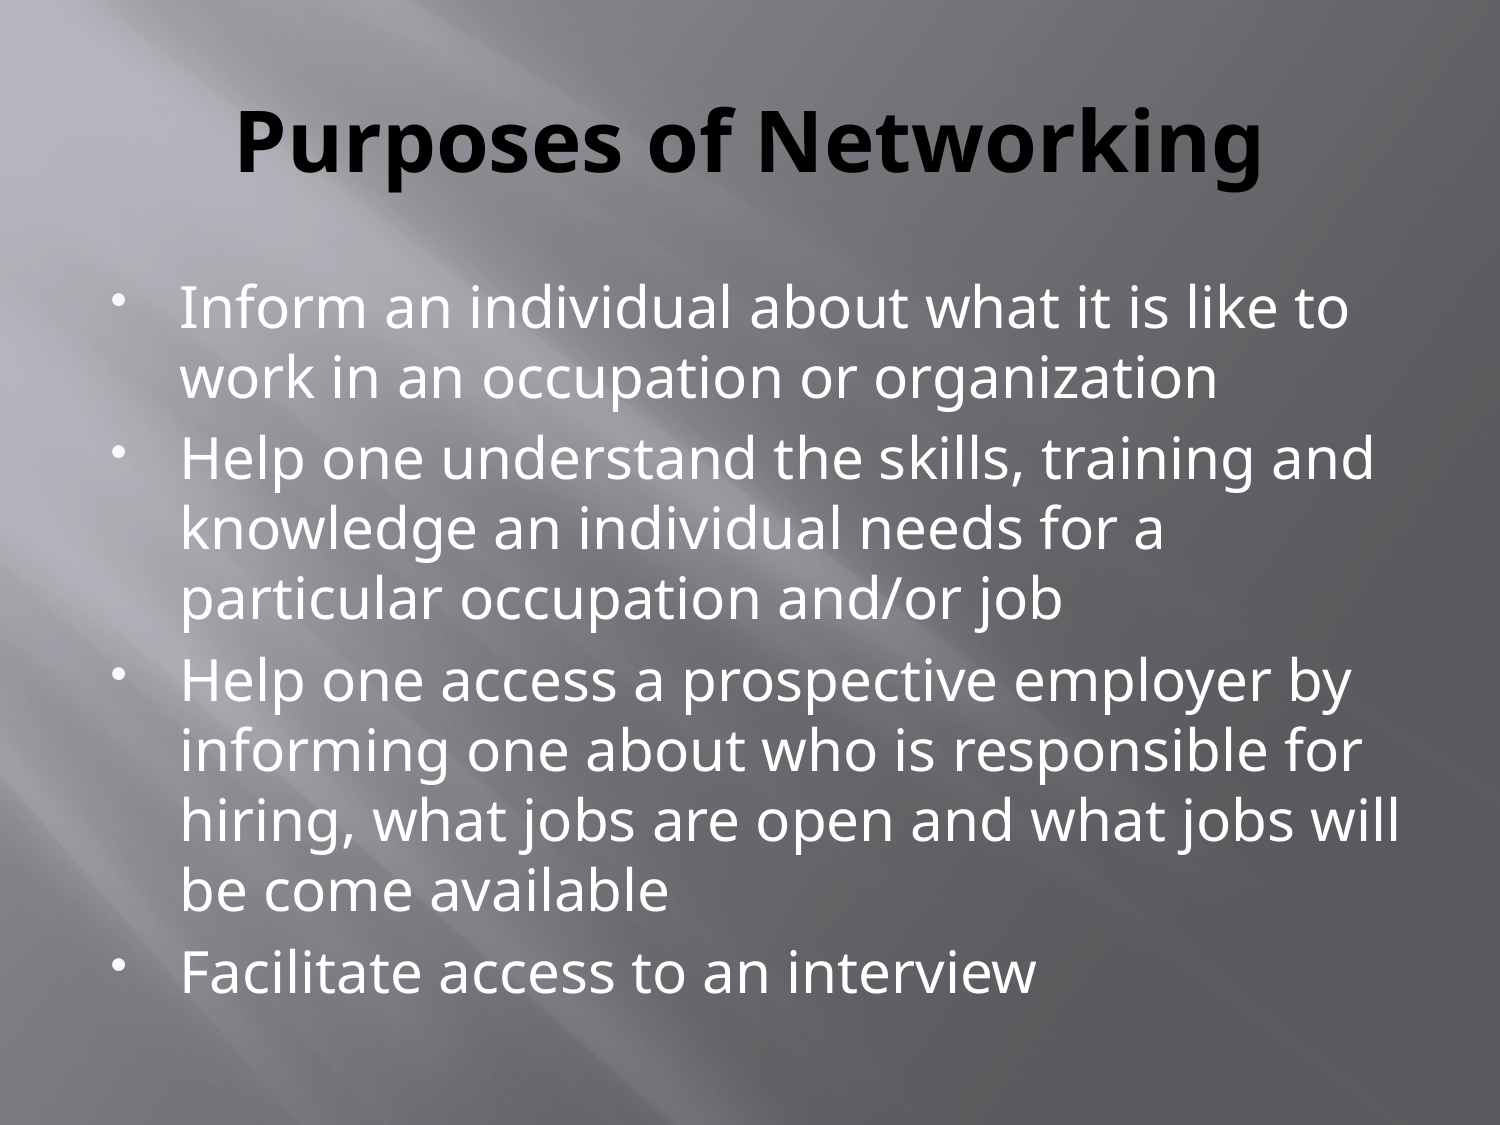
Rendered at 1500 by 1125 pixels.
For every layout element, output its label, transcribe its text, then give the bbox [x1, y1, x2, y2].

list Inform an individual about what it is like to work in an occupation or organization Help one understand the skills, training and knowledge an individual needs for a particular occupation and/or job Help one access a prospective employer by informing one about who is responsible for hiring, what jobs are open and what jobs will be come available Facilitate access to an interview [75, 262, 1425, 1035]
title Purposes of Networking [75, 45, 1425, 233]
